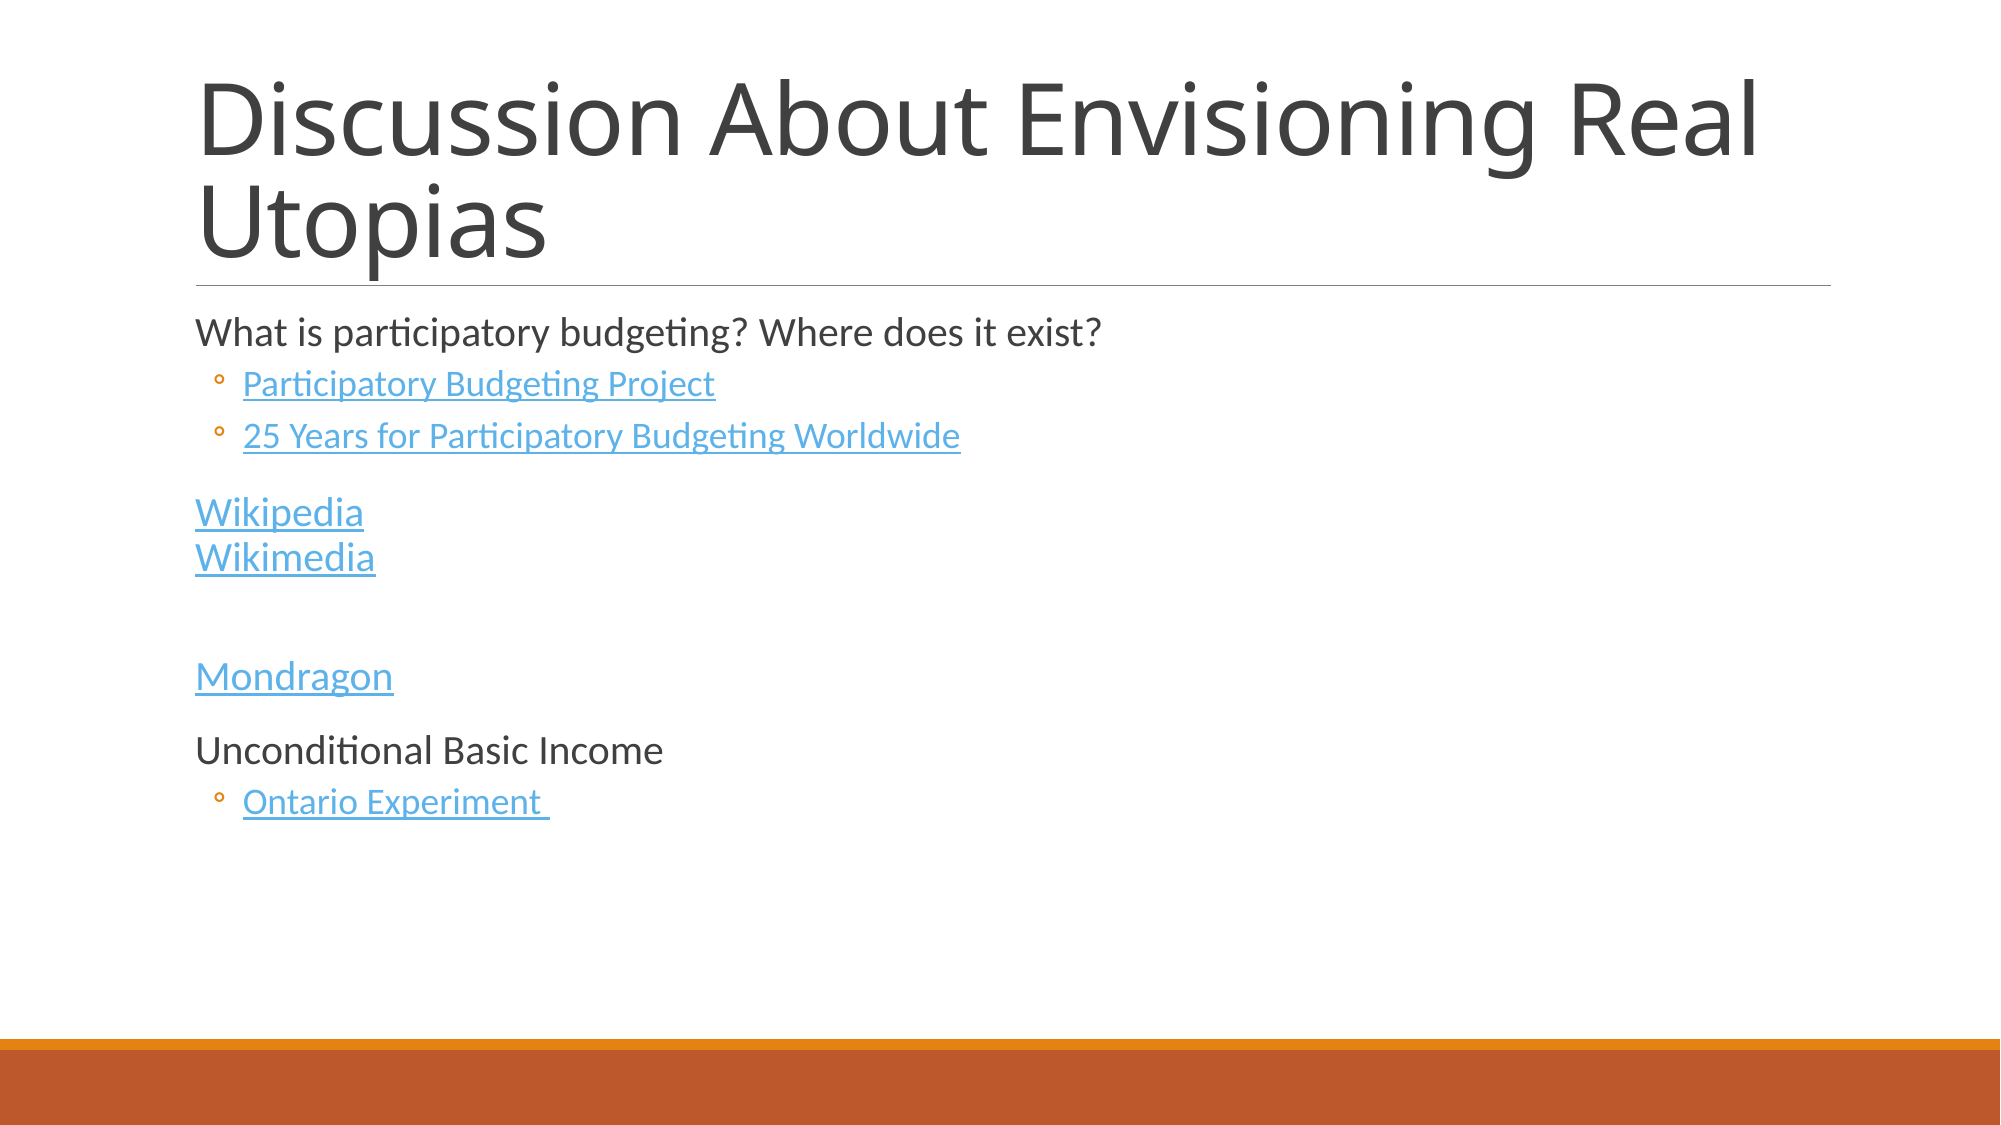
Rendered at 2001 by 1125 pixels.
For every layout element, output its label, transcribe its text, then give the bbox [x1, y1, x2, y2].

list What is participatory budgeting? Where does it exist? Participatory Budgeting Project 25 Years for Participatory Budgeting Worldwide Wikipedia Wikimedia Mondragon Unconditional Basic Income Ontario Experiment [180, 302, 1830, 963]
title Discussion About Envisioning Real Utopias [180, 47, 1830, 285]
